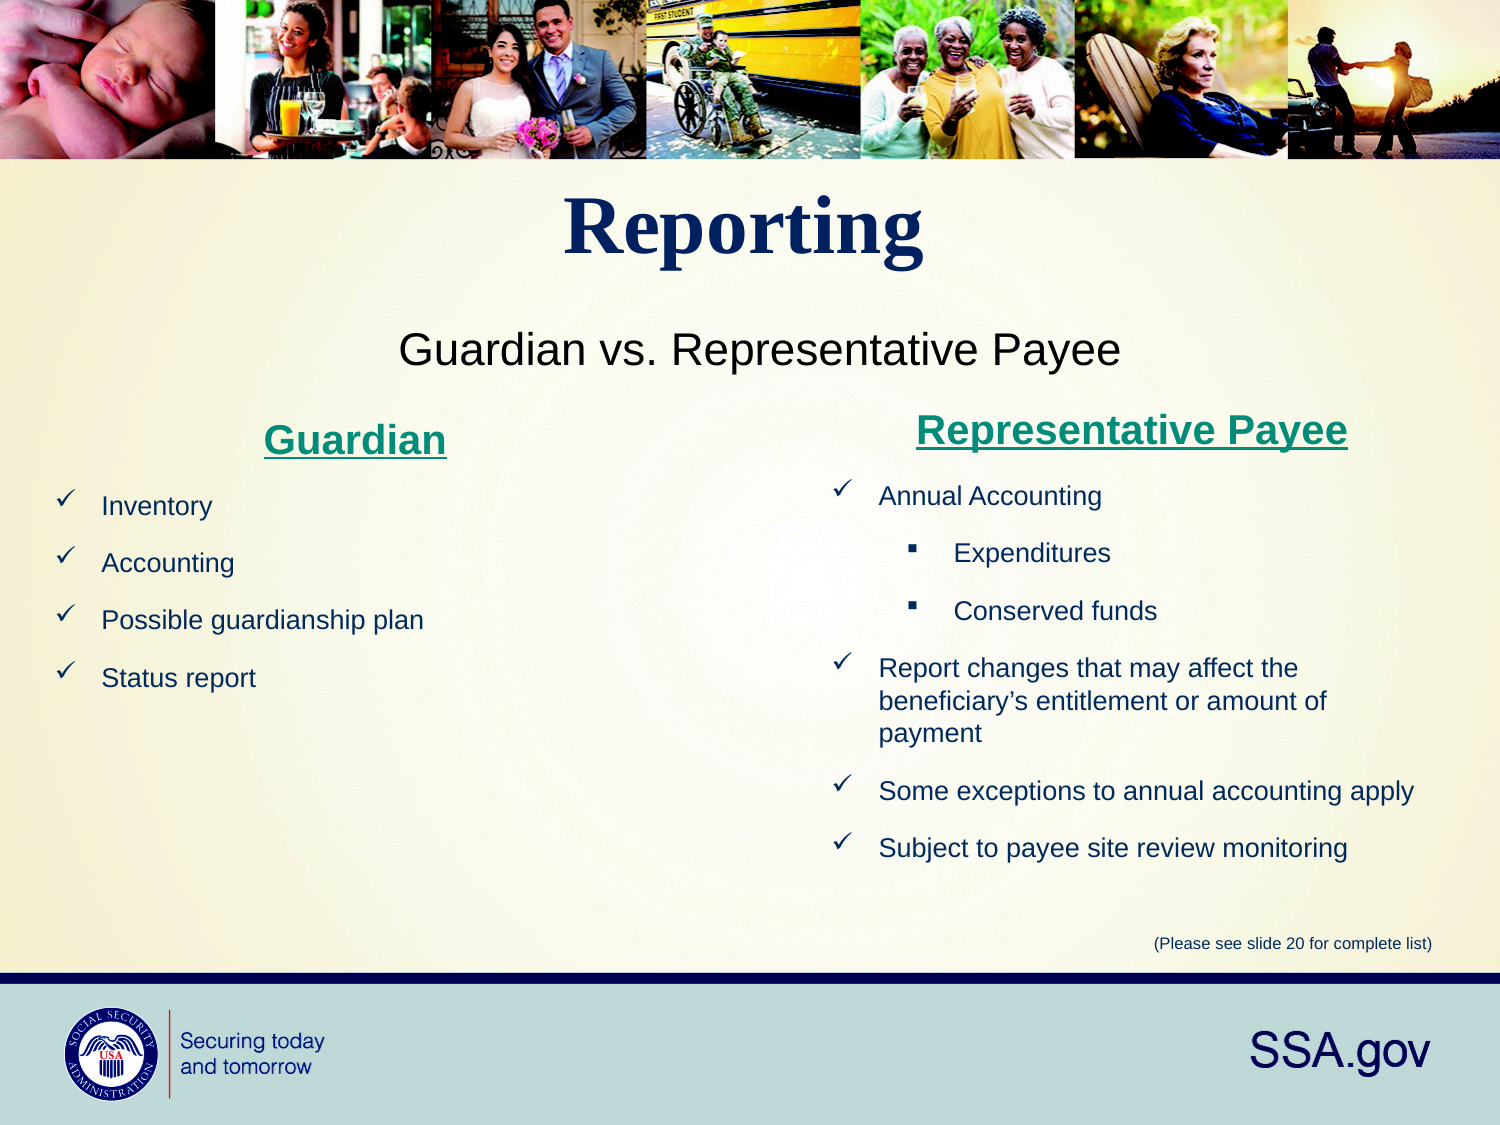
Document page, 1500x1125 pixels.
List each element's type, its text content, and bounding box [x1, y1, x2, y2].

text_box Guardian Inventory Accounting Possible guardianship plan Status report [39, 404, 672, 701]
text_box Guardian vs. Representative Payee [95, 312, 1425, 382]
title Reporting [39, 174, 1448, 270]
picture [0, 0, 1500, 1125]
text_box Representative Payee Annual Accounting Expenditures Conserved funds Report changes that may affect the beneficiary’s entitlement or amount of payment Some exceptions to annual accounting apply Subject to payee site review monitoring (Please see slide 20 for complete list) [816, 395, 1449, 1026]
